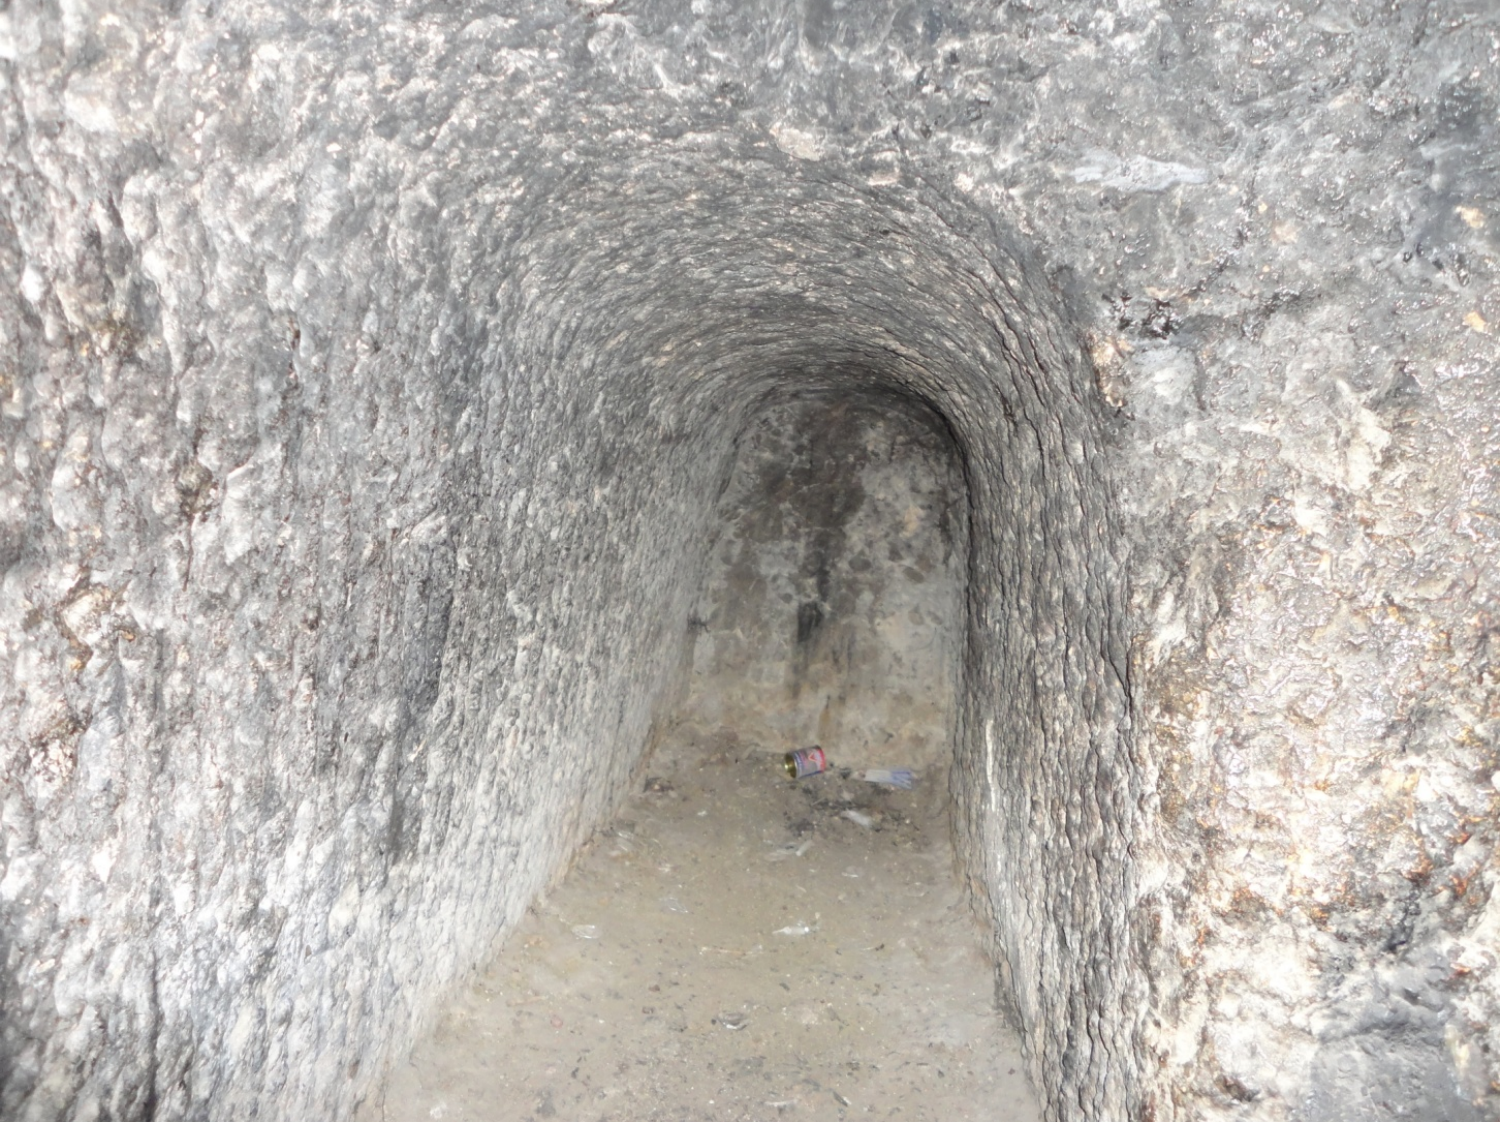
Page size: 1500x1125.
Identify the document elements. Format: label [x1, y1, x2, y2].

list [0, 0, 1500, 1122]
